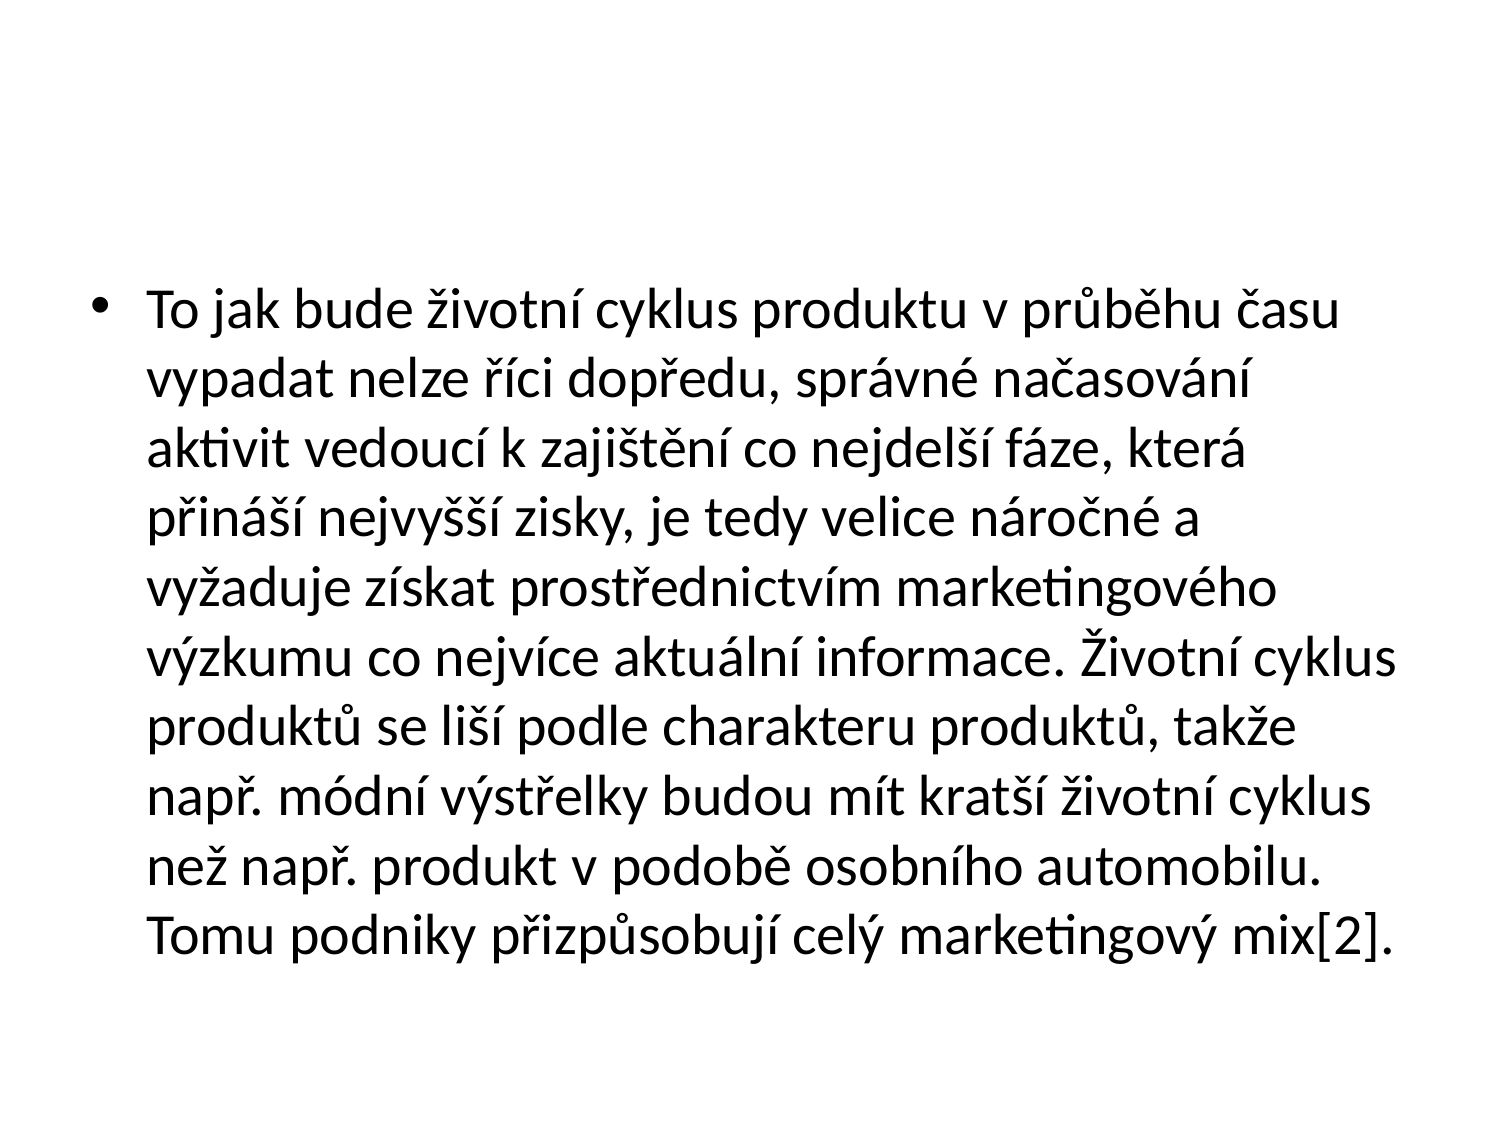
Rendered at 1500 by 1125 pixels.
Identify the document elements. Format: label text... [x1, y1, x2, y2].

list To jak bude životní cyklus produktu v průběhu času vypadat nelze říci dopředu, správné načasování aktivit vedoucí k zajištění co nejdelší fáze, která přináší nejvyšší zisky, je tedy velice náročné a vyžaduje získat prostřednictvím marketingového výzkumu co nejvíce aktuální informace. Životní cyklus produktů se liší podle charakteru produktů, takže např. módní výstřelky budou mít kratší životní cyklus než např. produkt v podobě osobního automobilu. Tomu podniky přizpůsobují celý marketingový mix[2]. [75, 262, 1425, 1005]
